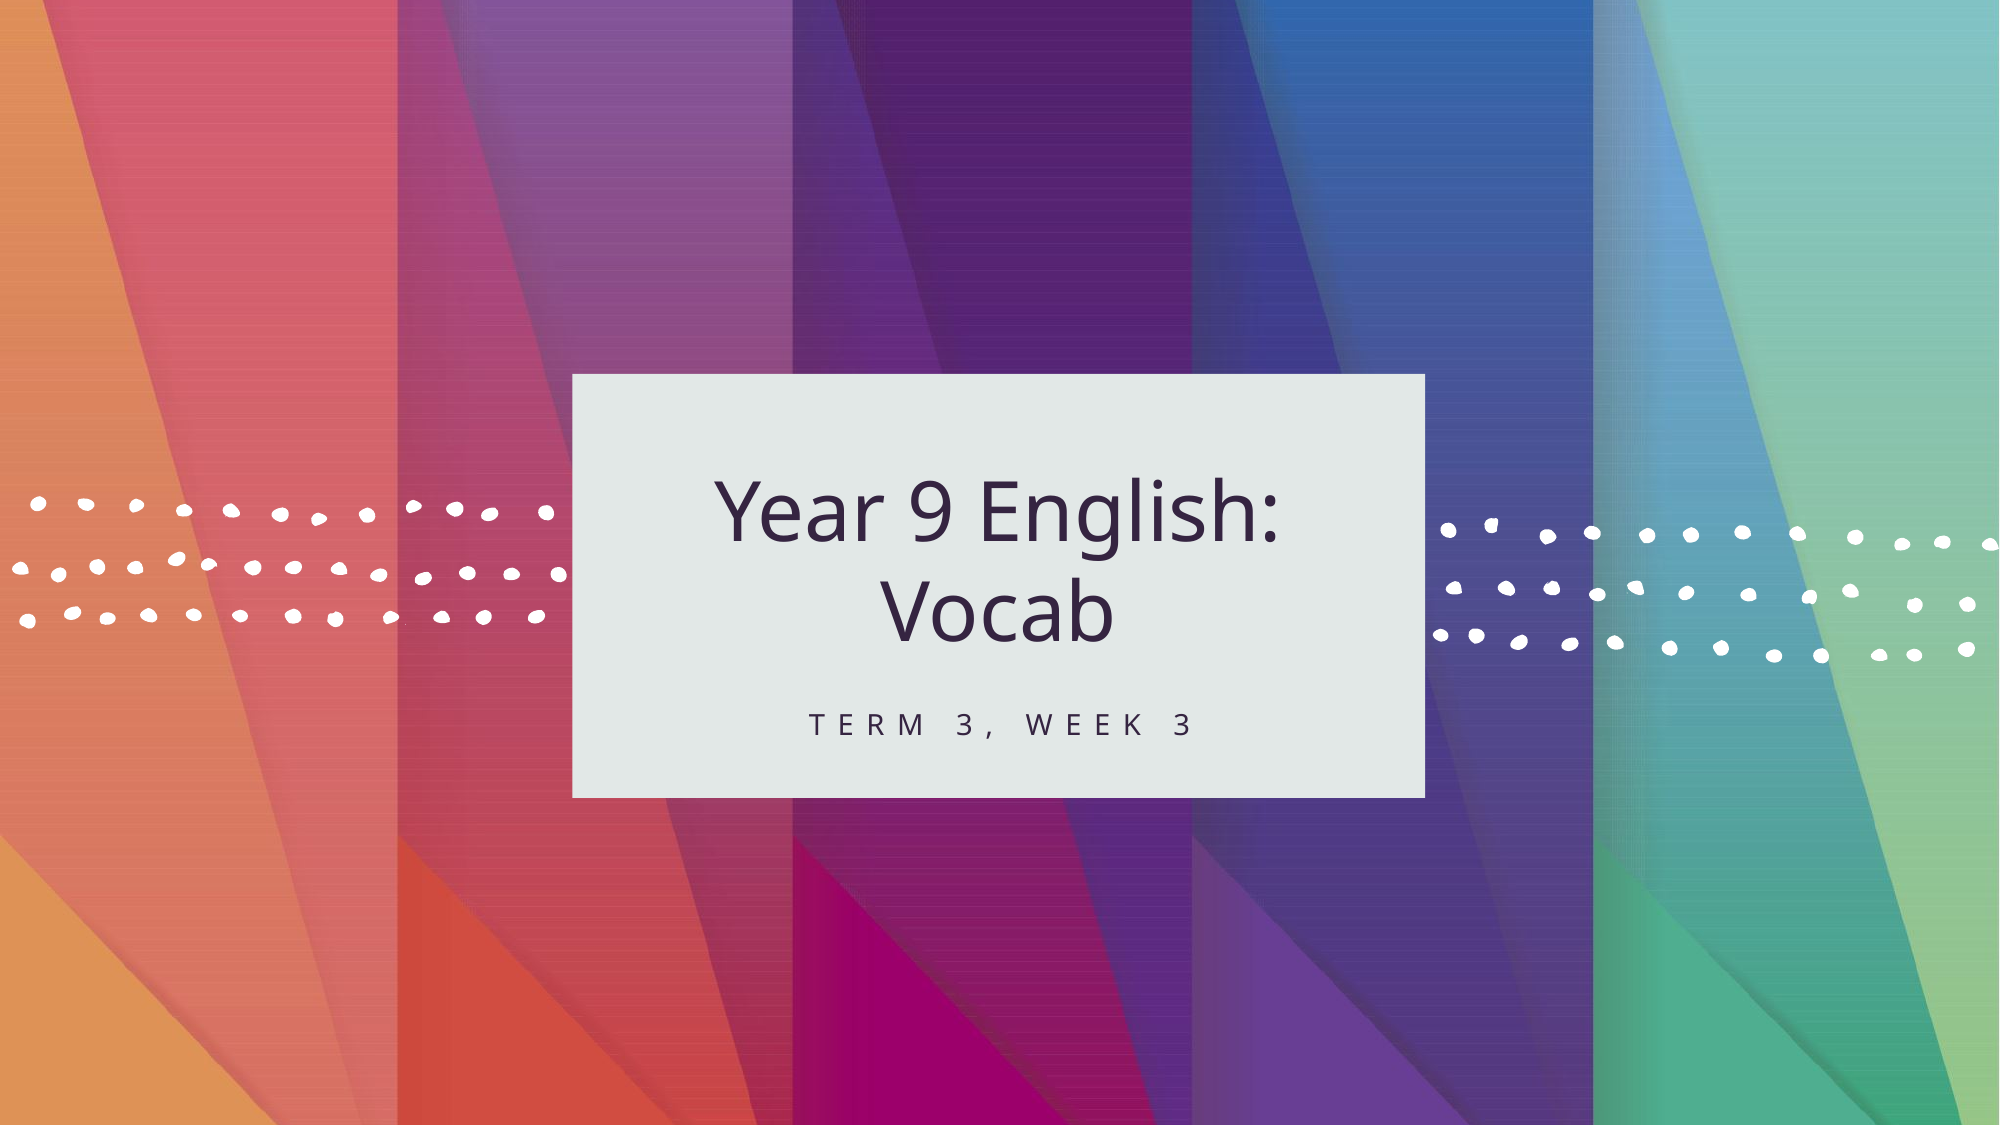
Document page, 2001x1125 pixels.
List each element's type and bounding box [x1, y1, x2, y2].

picture [0, 0, 2000, 1125]
text_box [3, 495, 1999, 666]
